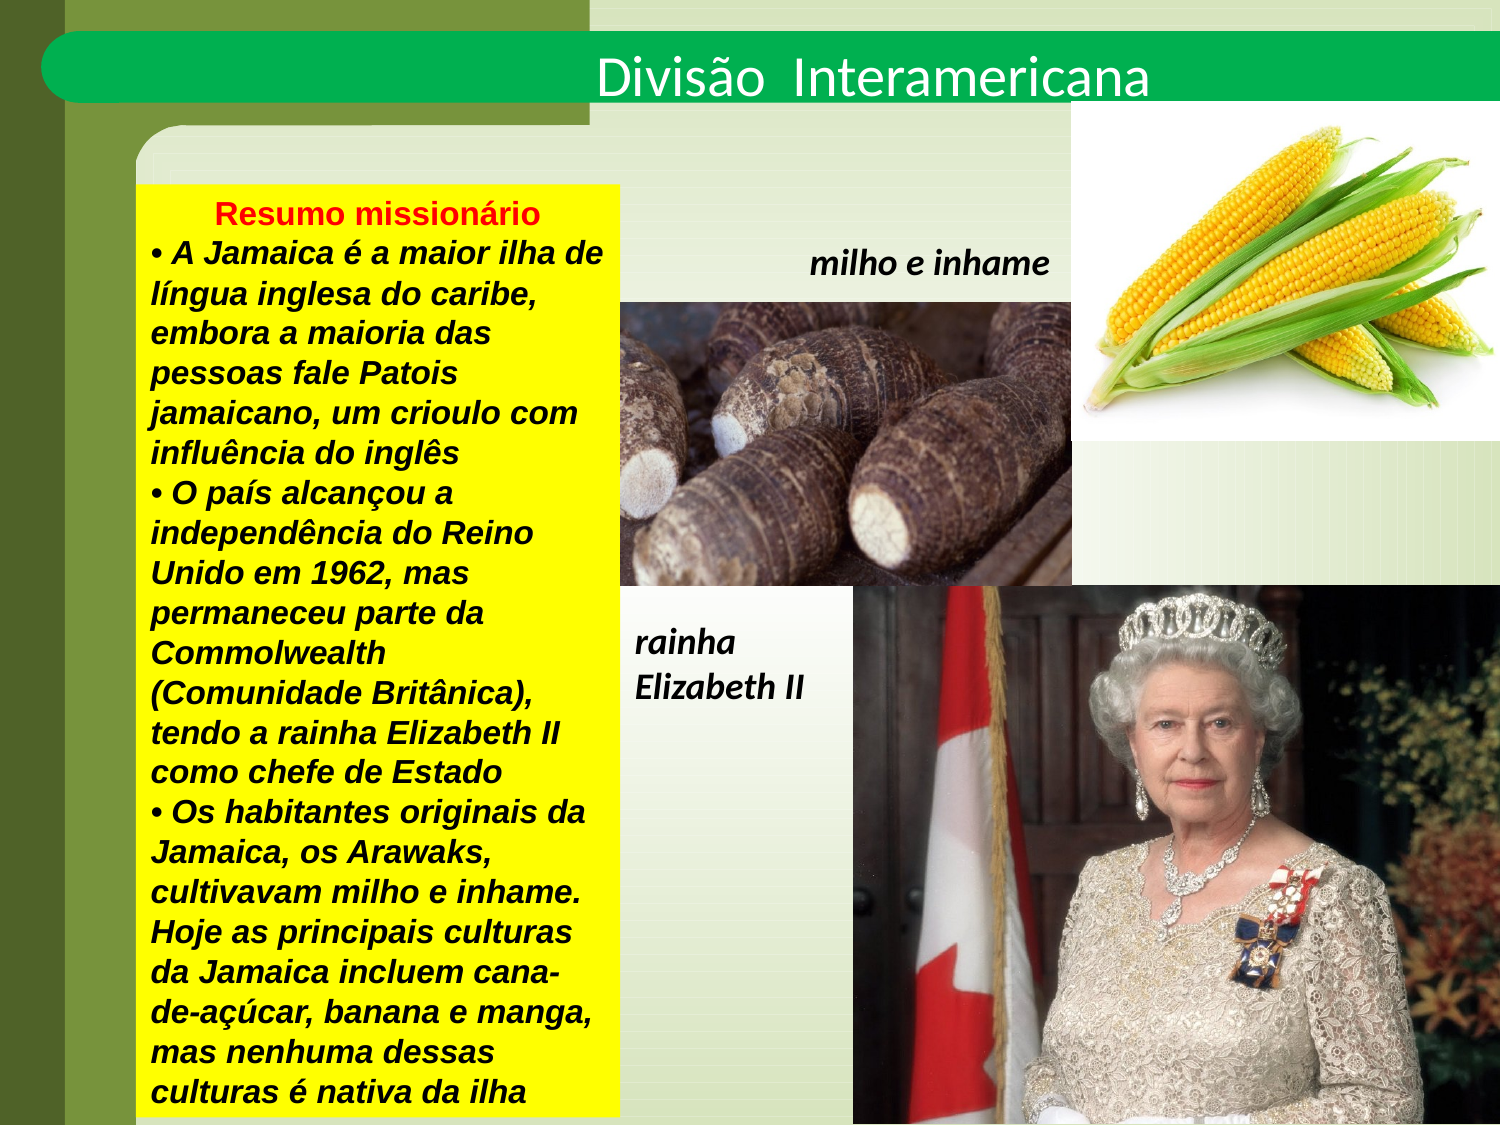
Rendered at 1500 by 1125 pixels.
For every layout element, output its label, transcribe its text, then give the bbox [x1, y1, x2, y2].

text_box Divisão Interamericana [277, 31, 1471, 102]
text_box Resumo missionário • A Jamaica é a maior ilha de língua inglesa do caribe, embora a maioria das pessoas fale Patois jamaicano, um crioulo com influência do inglês • O país alcançou a independência do Reino Unido em 1962, mas permaneceu parte da Commolwealth (Comunidade Britânica), tendo a rainha Elizabeth II como chefe de Estado • Os habitantes originais da Jamaica, os Arawaks, cultivavam milho e inhame. Hoje as principais culturas da Jamaica incluem cana-de-açúcar, banana e manga, mas nenhuma dessas culturas é nativa da ilha [135, 184, 621, 1118]
text_box milho e inhame [613, 230, 1066, 291]
text_box rainha Elizabeth II [620, 609, 847, 715]
picture [619, 101, 1500, 1125]
